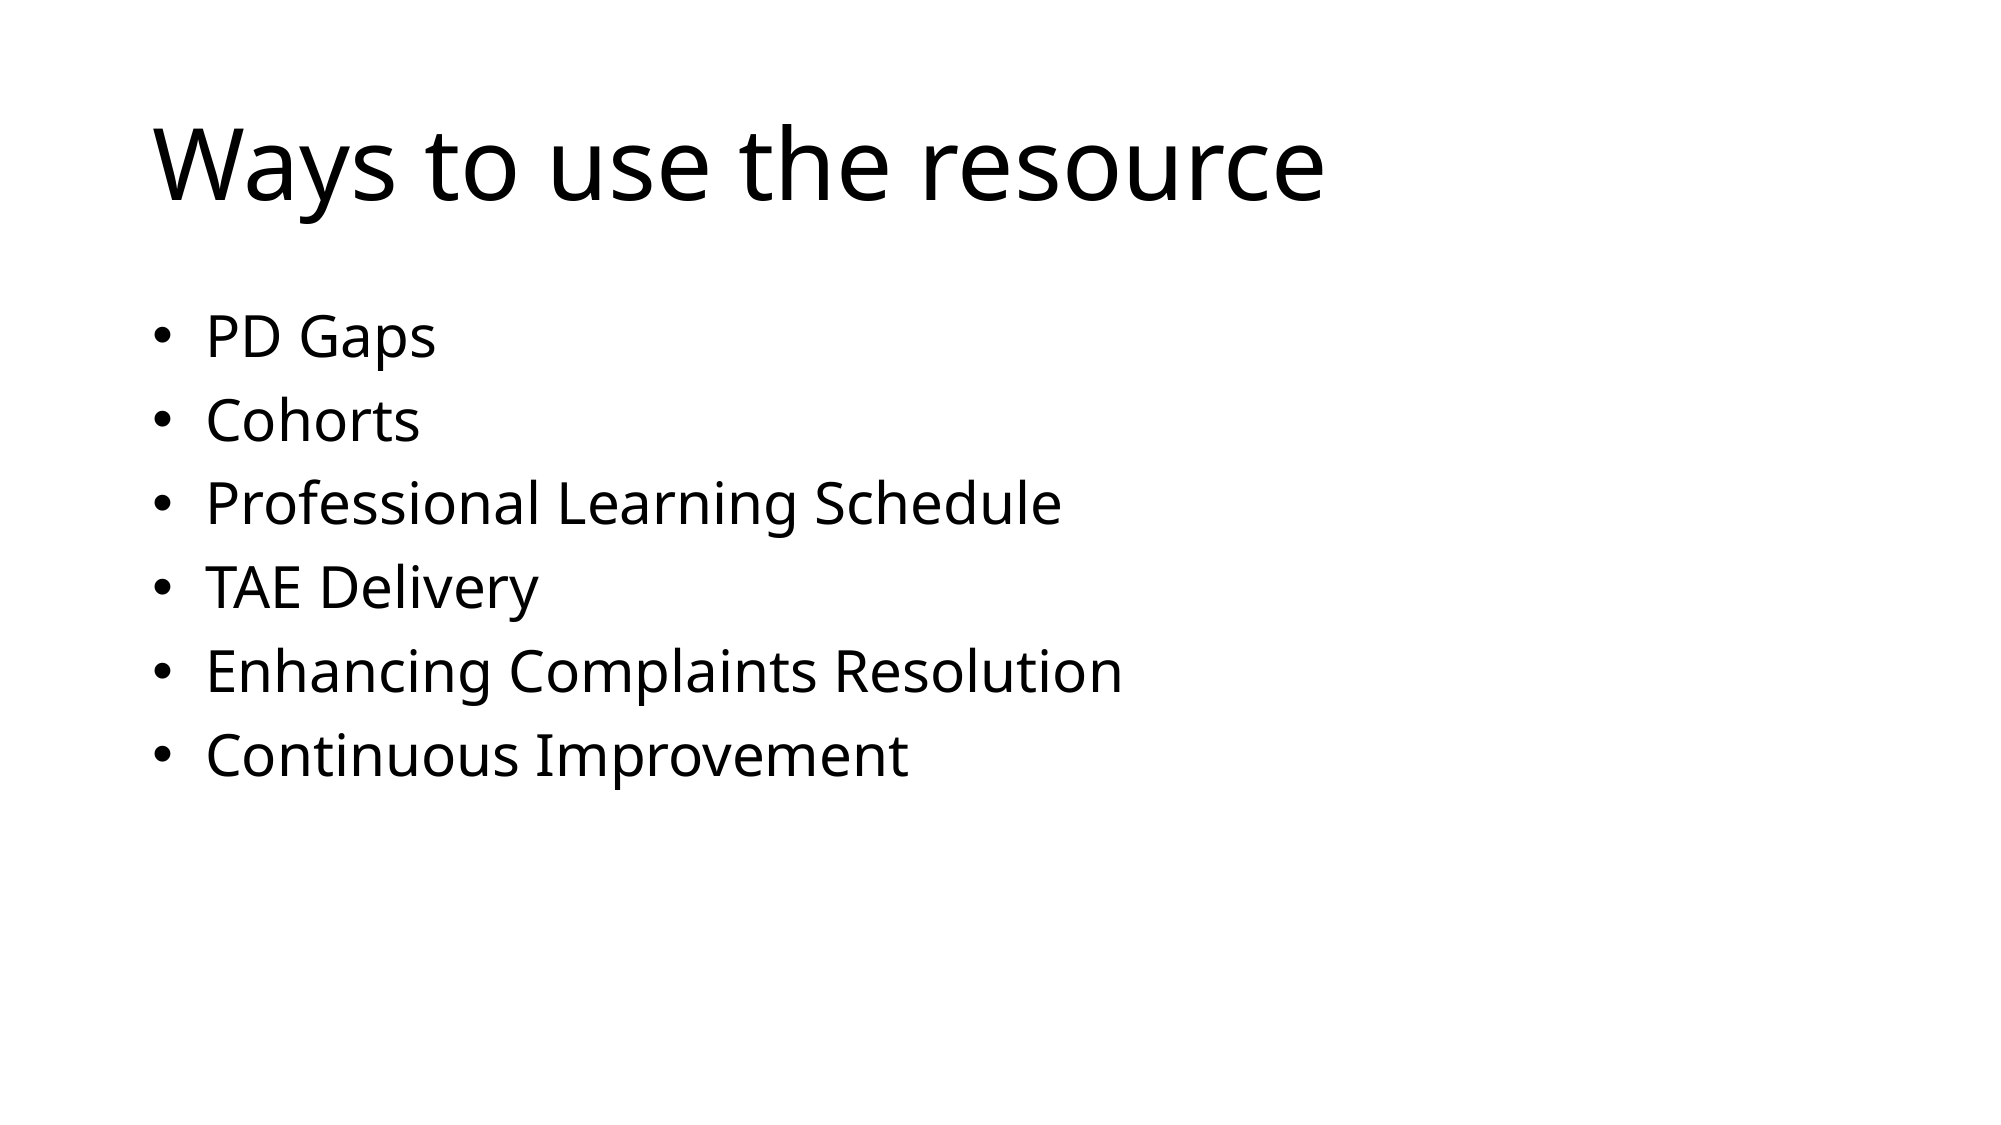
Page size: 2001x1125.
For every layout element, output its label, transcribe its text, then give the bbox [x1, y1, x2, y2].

list PD Gaps Cohorts Professional Learning Schedule TAE Delivery Enhancing Complaints Resolution Continuous Improvement [137, 299, 1863, 1014]
title Ways to use the resource [137, 59, 1863, 278]
